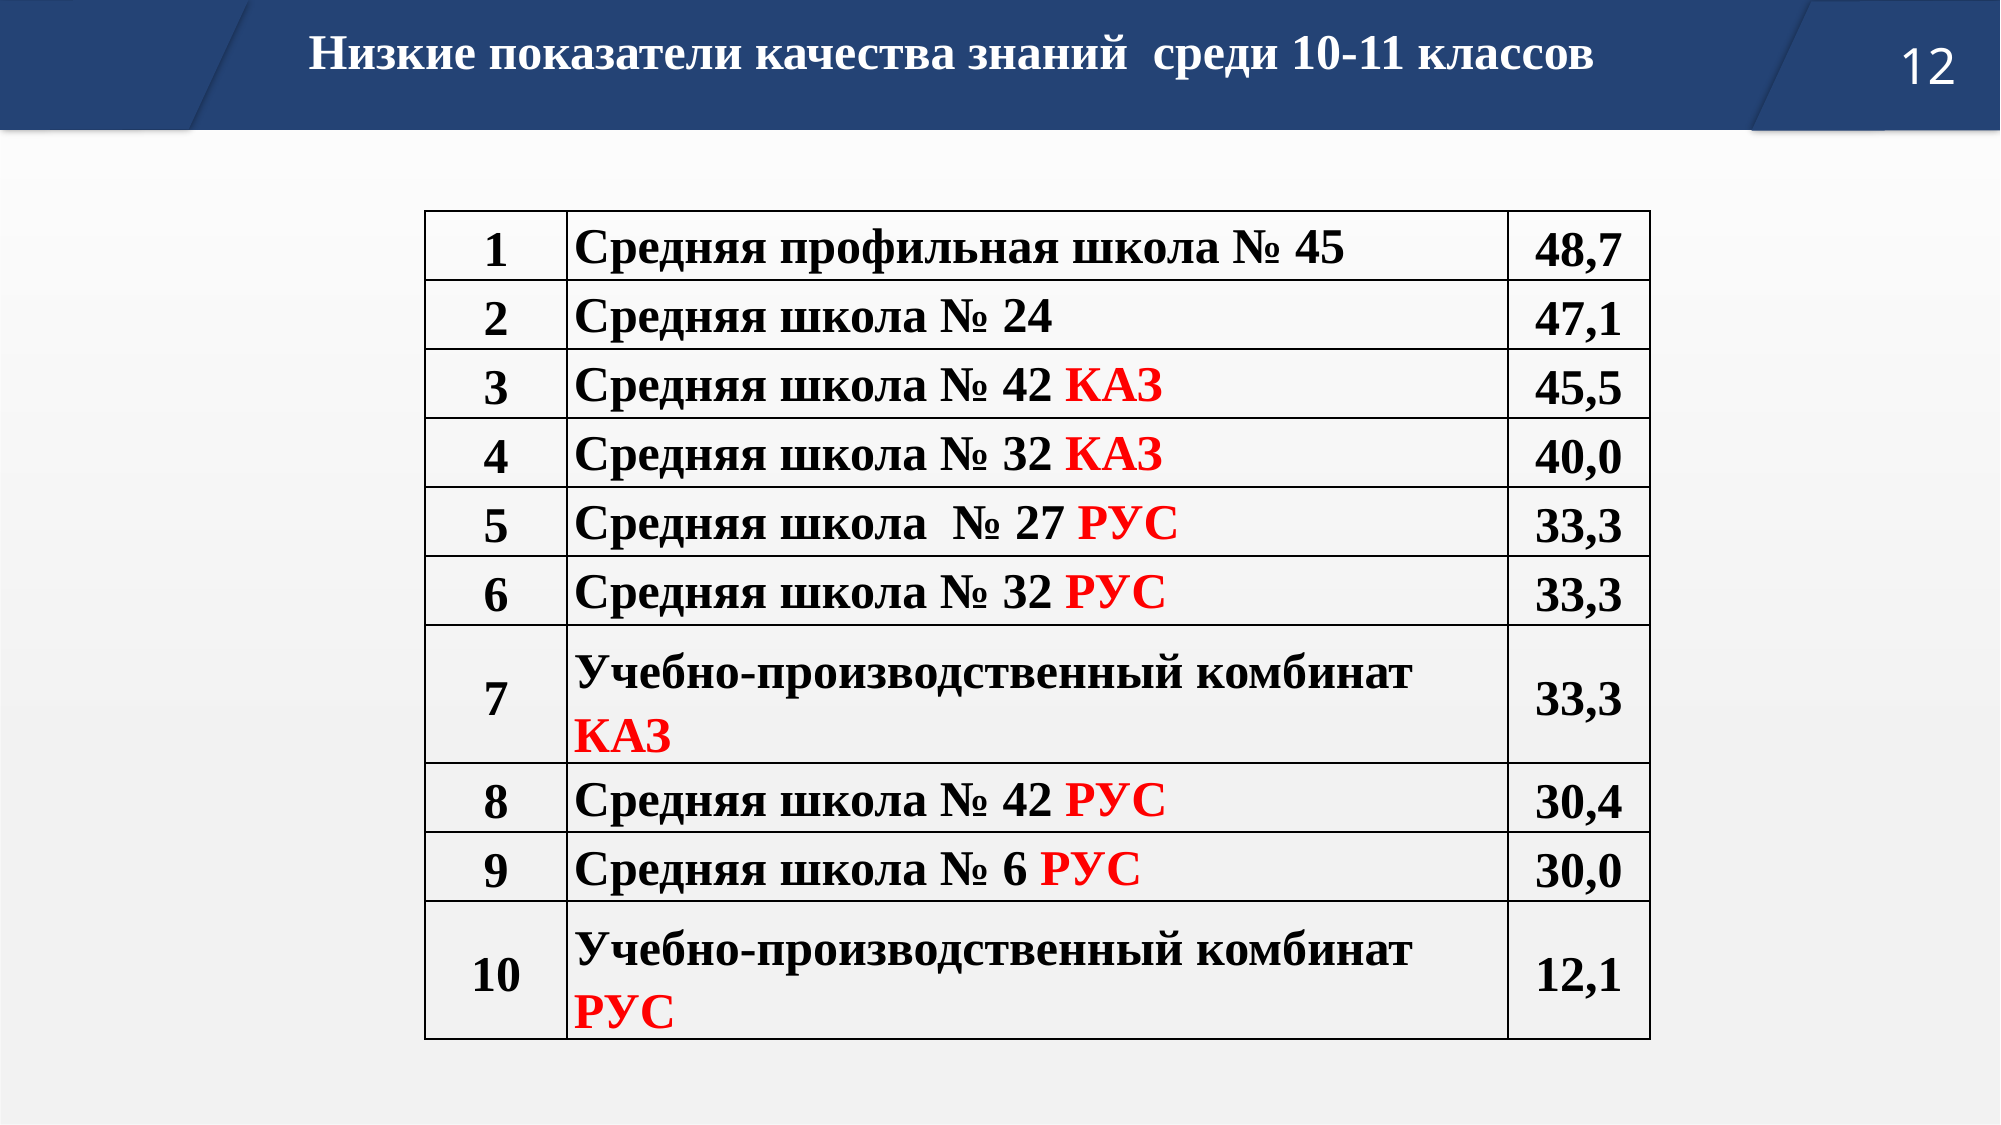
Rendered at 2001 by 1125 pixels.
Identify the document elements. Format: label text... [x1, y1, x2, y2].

table_cell 5 [426, 488, 566, 555]
text_box Низкие показатели качества знаний среди 10-11 классов [293, 12, 1610, 88]
table_cell 30,4 [1509, 764, 1649, 831]
table_cell 3 [426, 350, 566, 417]
table_cell Средняя школа № 6 РУС [568, 833, 1507, 900]
table_cell Средняя школа № 42 РУС [568, 764, 1507, 831]
picture [0, 0, 2000, 1125]
table_cell 47,1 [1509, 281, 1649, 348]
table_cell Учебно-производственный комбинат КАЗ [568, 626, 1507, 762]
table_cell 33,3 [1509, 488, 1649, 555]
table_cell 33,3 [1509, 557, 1649, 624]
table_header 48,7 [1509, 212, 1649, 279]
table_cell 9 [426, 833, 566, 900]
table_cell 12,1 [1509, 902, 1649, 1038]
table_cell 40,0 [1509, 419, 1649, 486]
table_cell 30,0 [1509, 833, 1649, 900]
table_cell Средняя школа № 32 РУС [568, 557, 1507, 624]
table_cell Средняя школа № 42 КАЗ [568, 350, 1507, 417]
table_header Средняя профильная школа № 45 [568, 212, 1507, 279]
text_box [1740, 0, 2000, 142]
table_cell Средняя школа № 32 КАЗ [568, 419, 1507, 486]
table_header 1 [426, 212, 566, 279]
table_cell 33,3 [1509, 626, 1649, 762]
table_cell 8 [426, 764, 566, 831]
table_cell Средняя школа № 27 РУС [568, 488, 1507, 555]
table_cell 45,5 [1509, 350, 1649, 417]
table_cell 4 [426, 419, 566, 486]
table_cell 7 [426, 626, 566, 762]
table_cell Средняя школа № 24 [568, 281, 1507, 348]
table_cell 6 [426, 557, 566, 624]
table_cell 2 [426, 281, 566, 348]
table_cell Учебно-производственный комбинат РУС [568, 902, 1507, 1038]
table_cell 10 [426, 902, 566, 1038]
